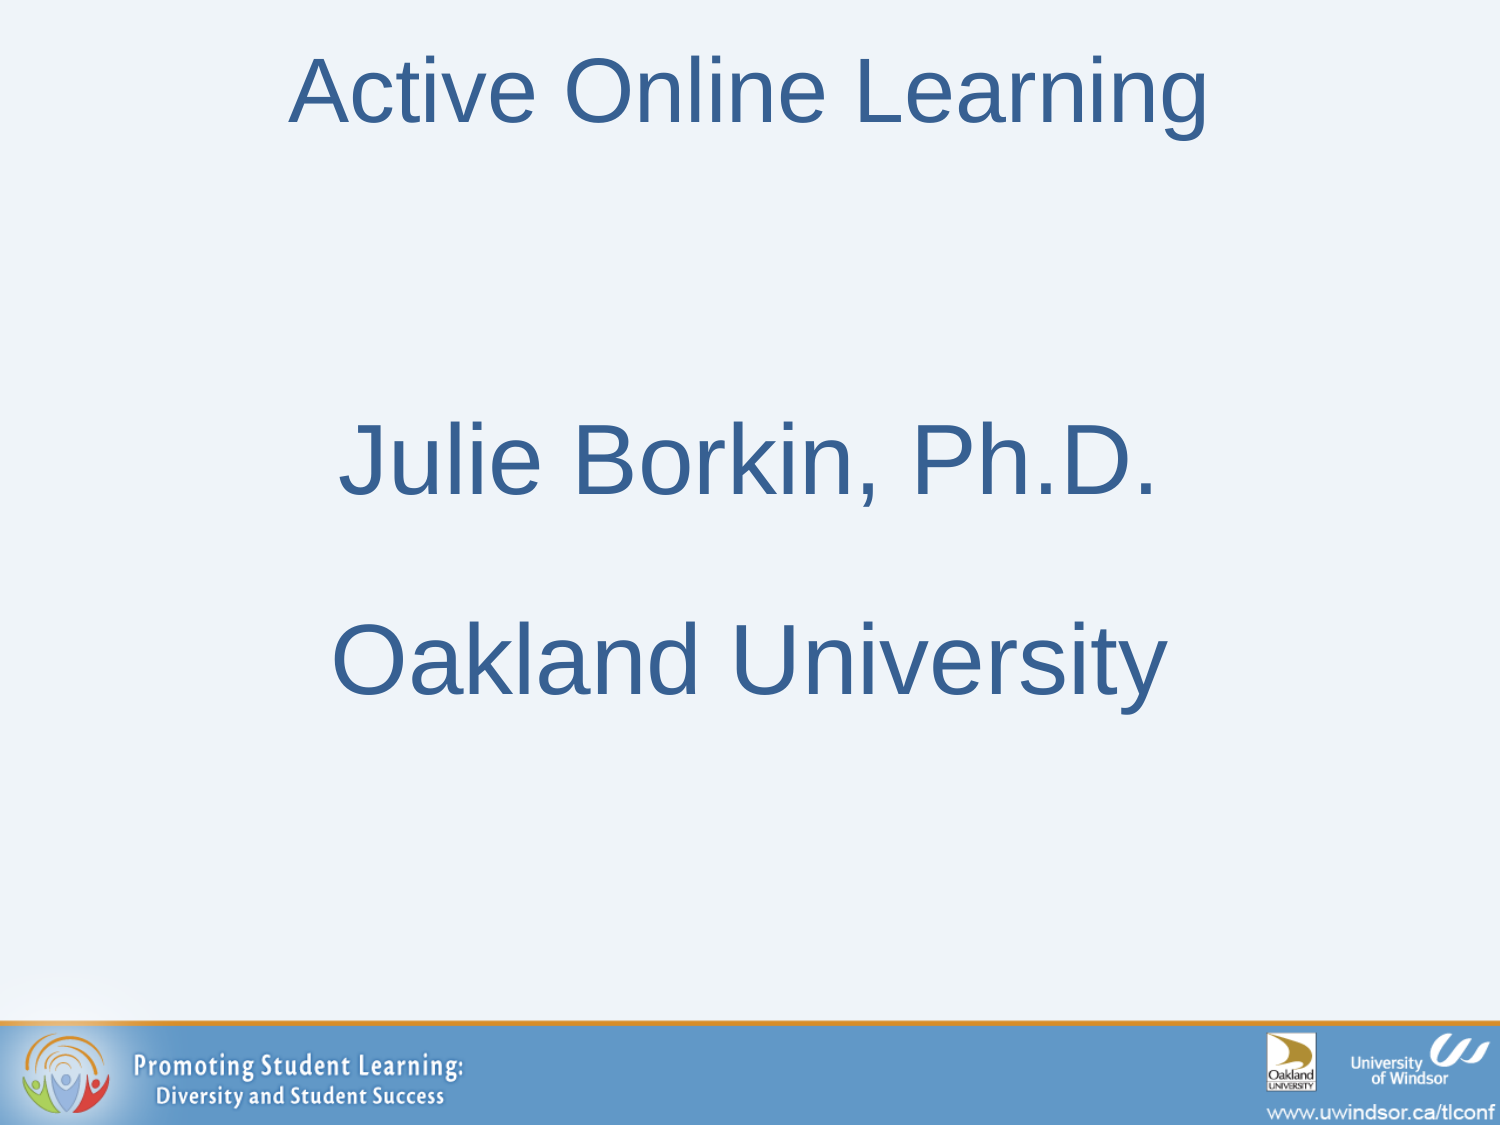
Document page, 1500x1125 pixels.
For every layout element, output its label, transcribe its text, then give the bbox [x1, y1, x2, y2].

picture [0, 0, 1500, 1125]
list Julie Borkin, Ph.D. Oakland University [74, 187, 1426, 902]
title Active Online Learning [74, 23, 1426, 168]
